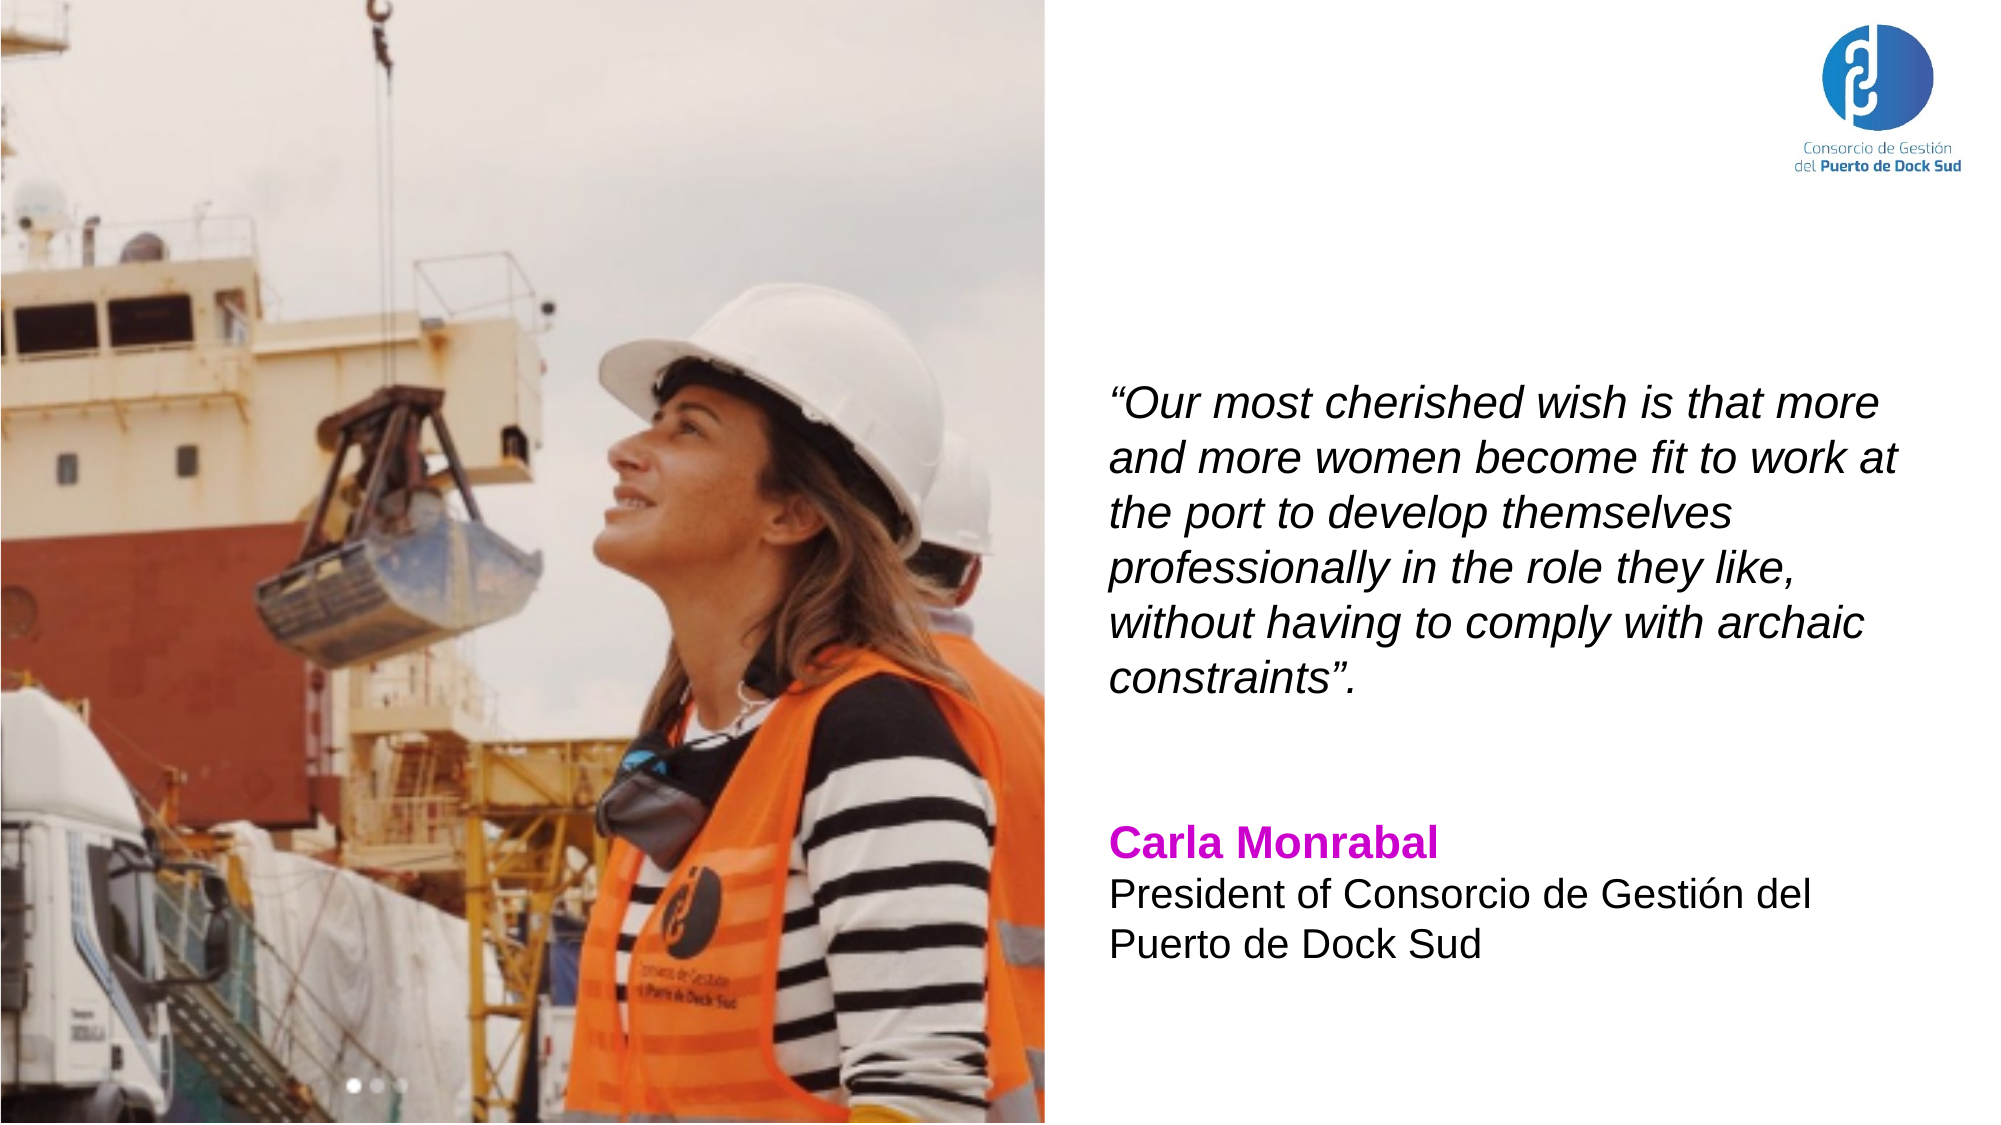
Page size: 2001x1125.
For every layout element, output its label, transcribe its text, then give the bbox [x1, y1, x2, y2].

picture [0, 0, 1045, 1123]
text_box “Our most cherished wish is that more and more women become fit to work at the port to develop themselves professionally in the role they like, without having to comply with archaic constraints”. Carla Monrabal President of Consorcio de Gestión del Puerto de Dock Sud [1093, 364, 1960, 975]
picture [1781, 15, 1977, 182]
